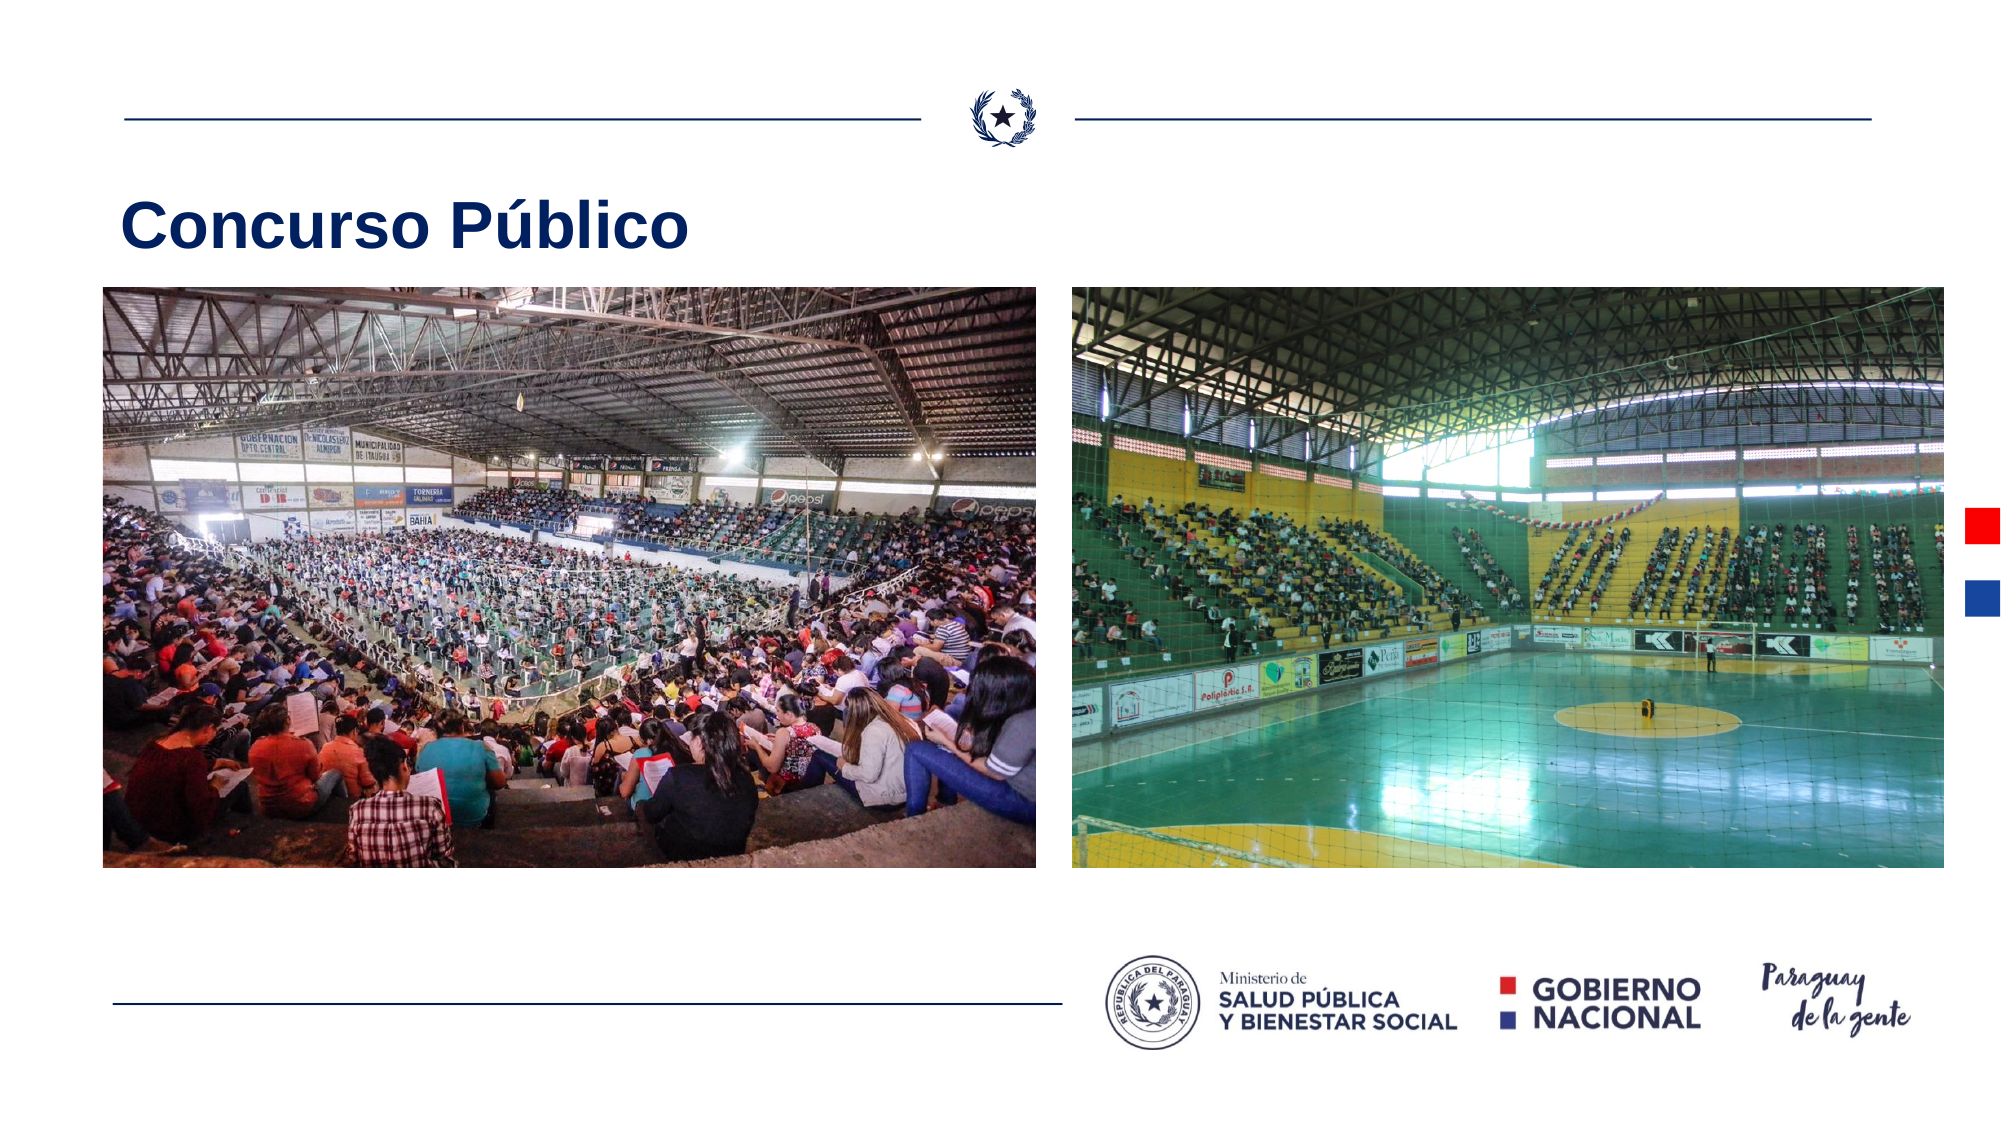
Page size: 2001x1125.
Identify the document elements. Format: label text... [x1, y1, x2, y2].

text_box Concurso Público [105, 174, 706, 270]
picture [0, 0, 2001, 1125]
